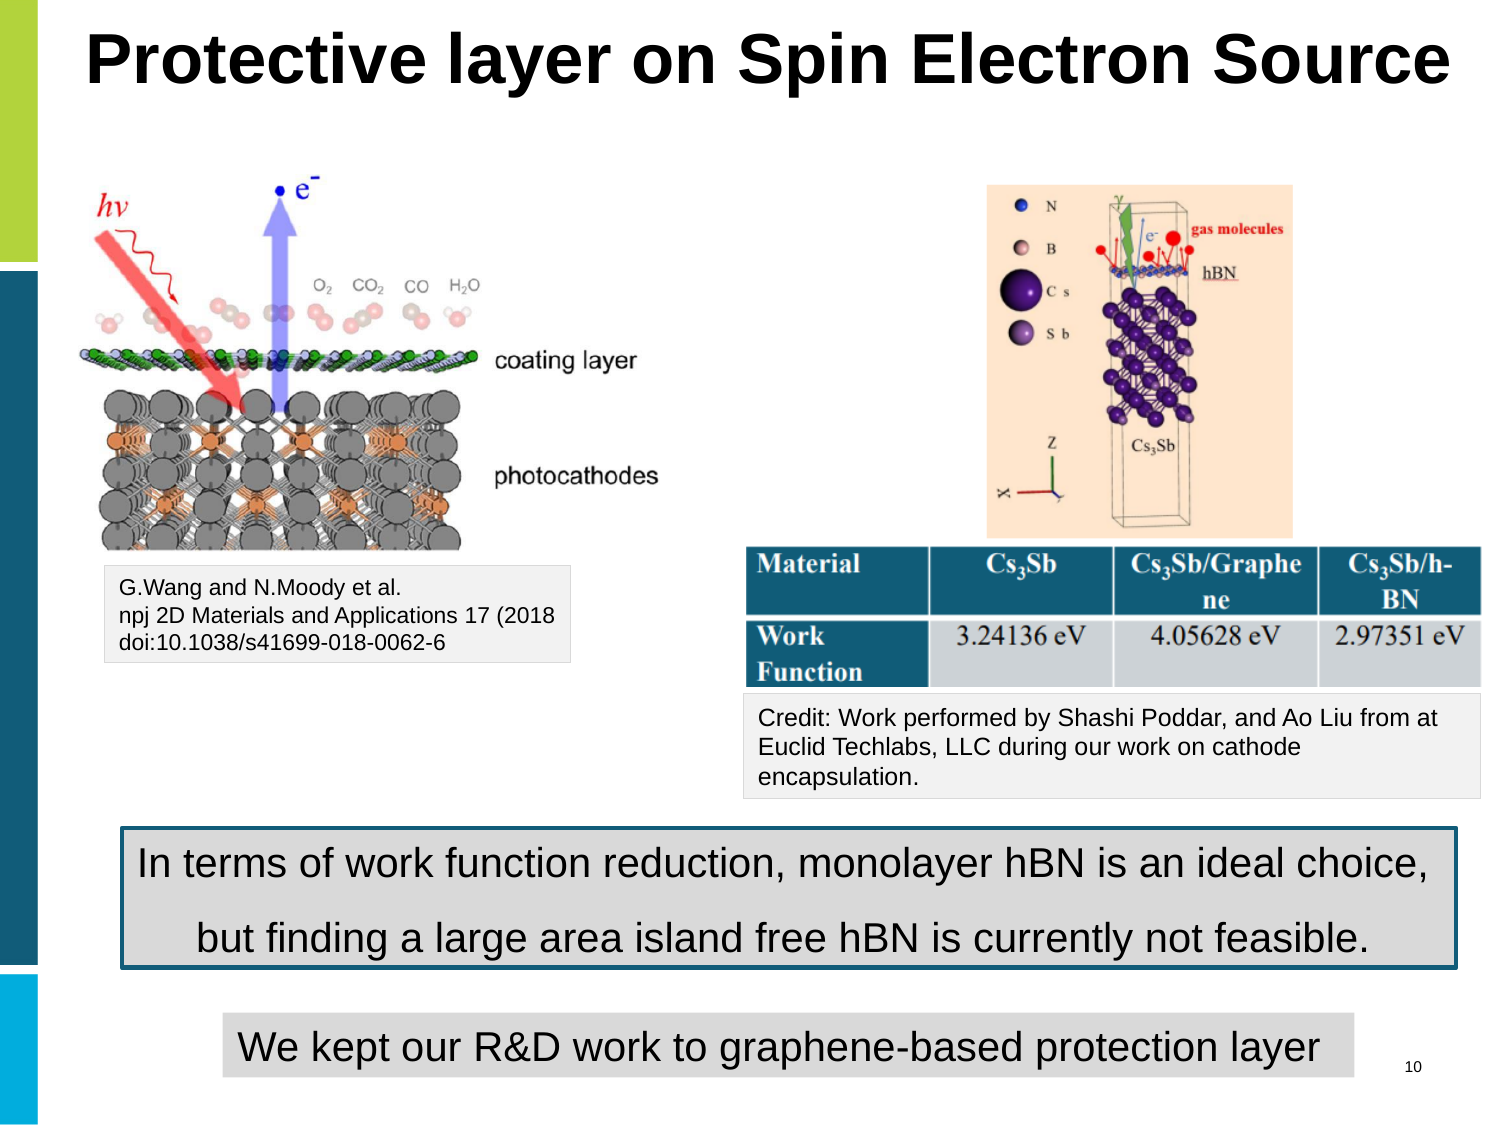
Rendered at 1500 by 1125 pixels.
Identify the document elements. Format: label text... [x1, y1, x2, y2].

text_box G.Wang and N.Moody et al. npj 2D Materials and Applications 17 (2018 doi:10.1038/s41699-018-0062-6 [104, 565, 571, 663]
text_box We kept our R&D work to graphene-based protection layer [222, 1012, 1355, 1078]
slide_number 10 [1376, 1036, 1430, 1097]
text_box In terms of work function reduction, monolayer hBN is an ideal choice, but finding a large area island free hBN is currently not feasible. [122, 828, 1457, 968]
title Protective layer on Spin Electron Source [39, 4, 1500, 116]
picture [0, 0, 1500, 1125]
text_box Credit: Work performed by Shashi Poddar, and Ao Liu from at Euclid Techlabs, LLC during our work on cathode encapsulation. [743, 693, 1481, 799]
